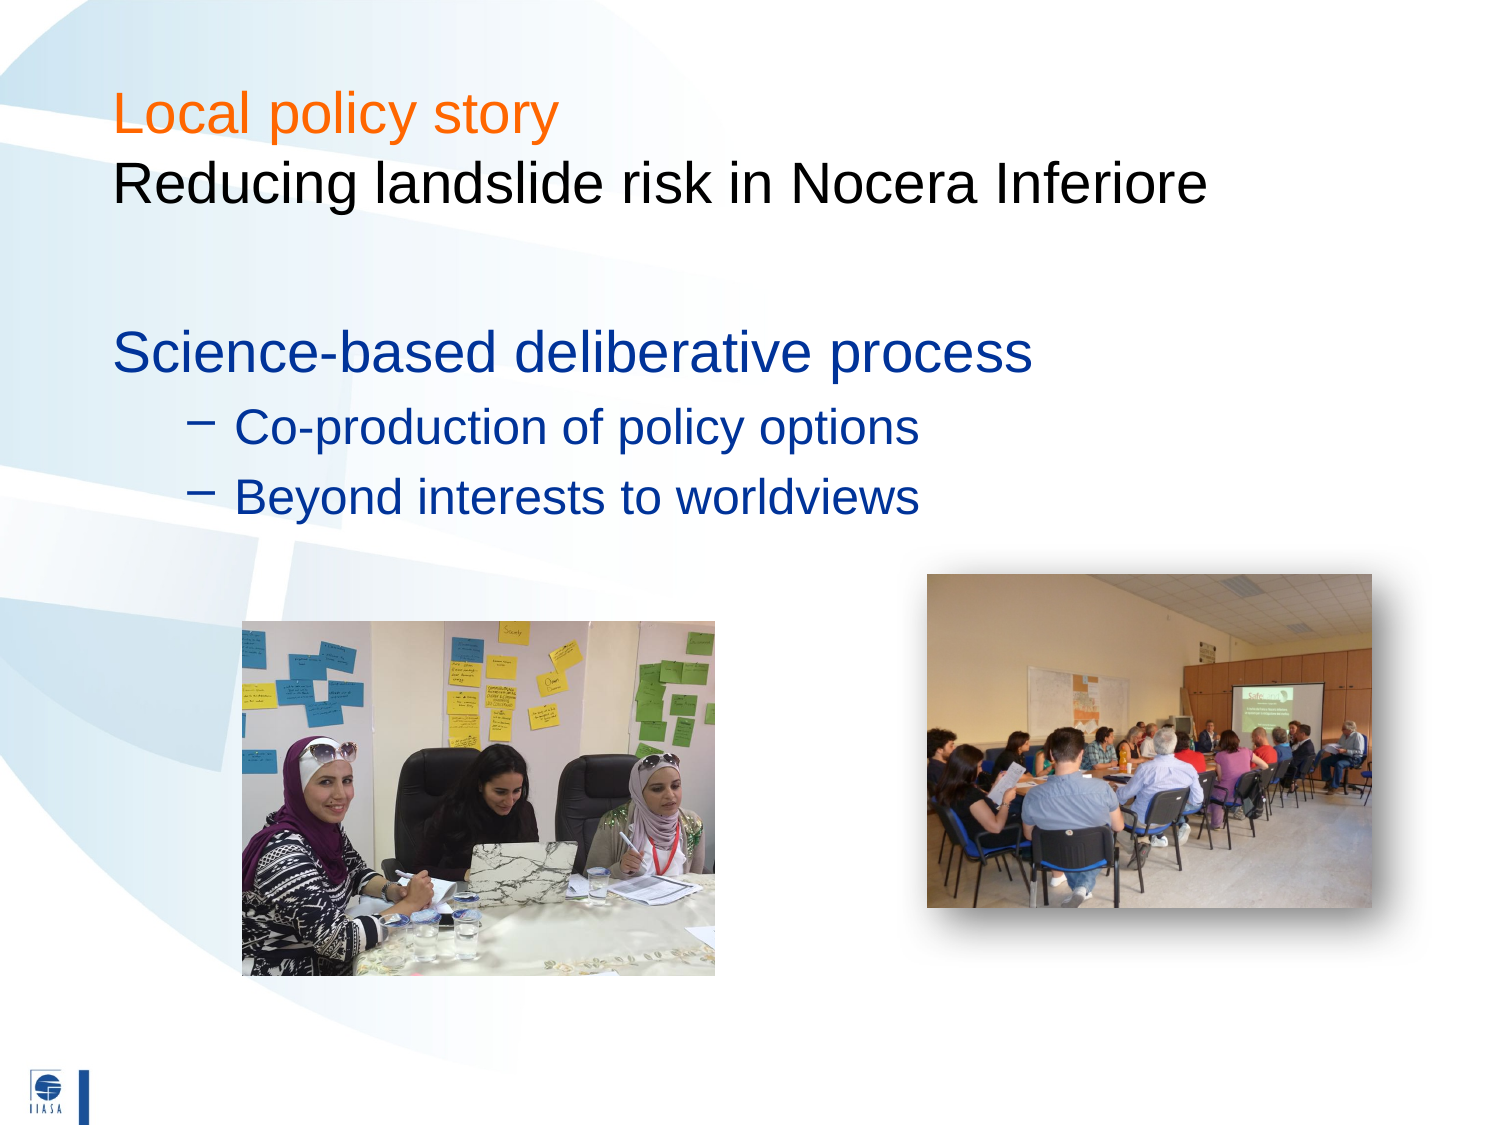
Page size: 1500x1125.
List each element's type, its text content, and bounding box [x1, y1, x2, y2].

title Local policy story Reducing landslide risk in Nocera Inferiore [111, 74, 1425, 263]
list Science-based deliberative process Co-production of policy options Beyond interests to worldviews [111, 314, 1425, 1006]
picture [0, 0, 1500, 1125]
